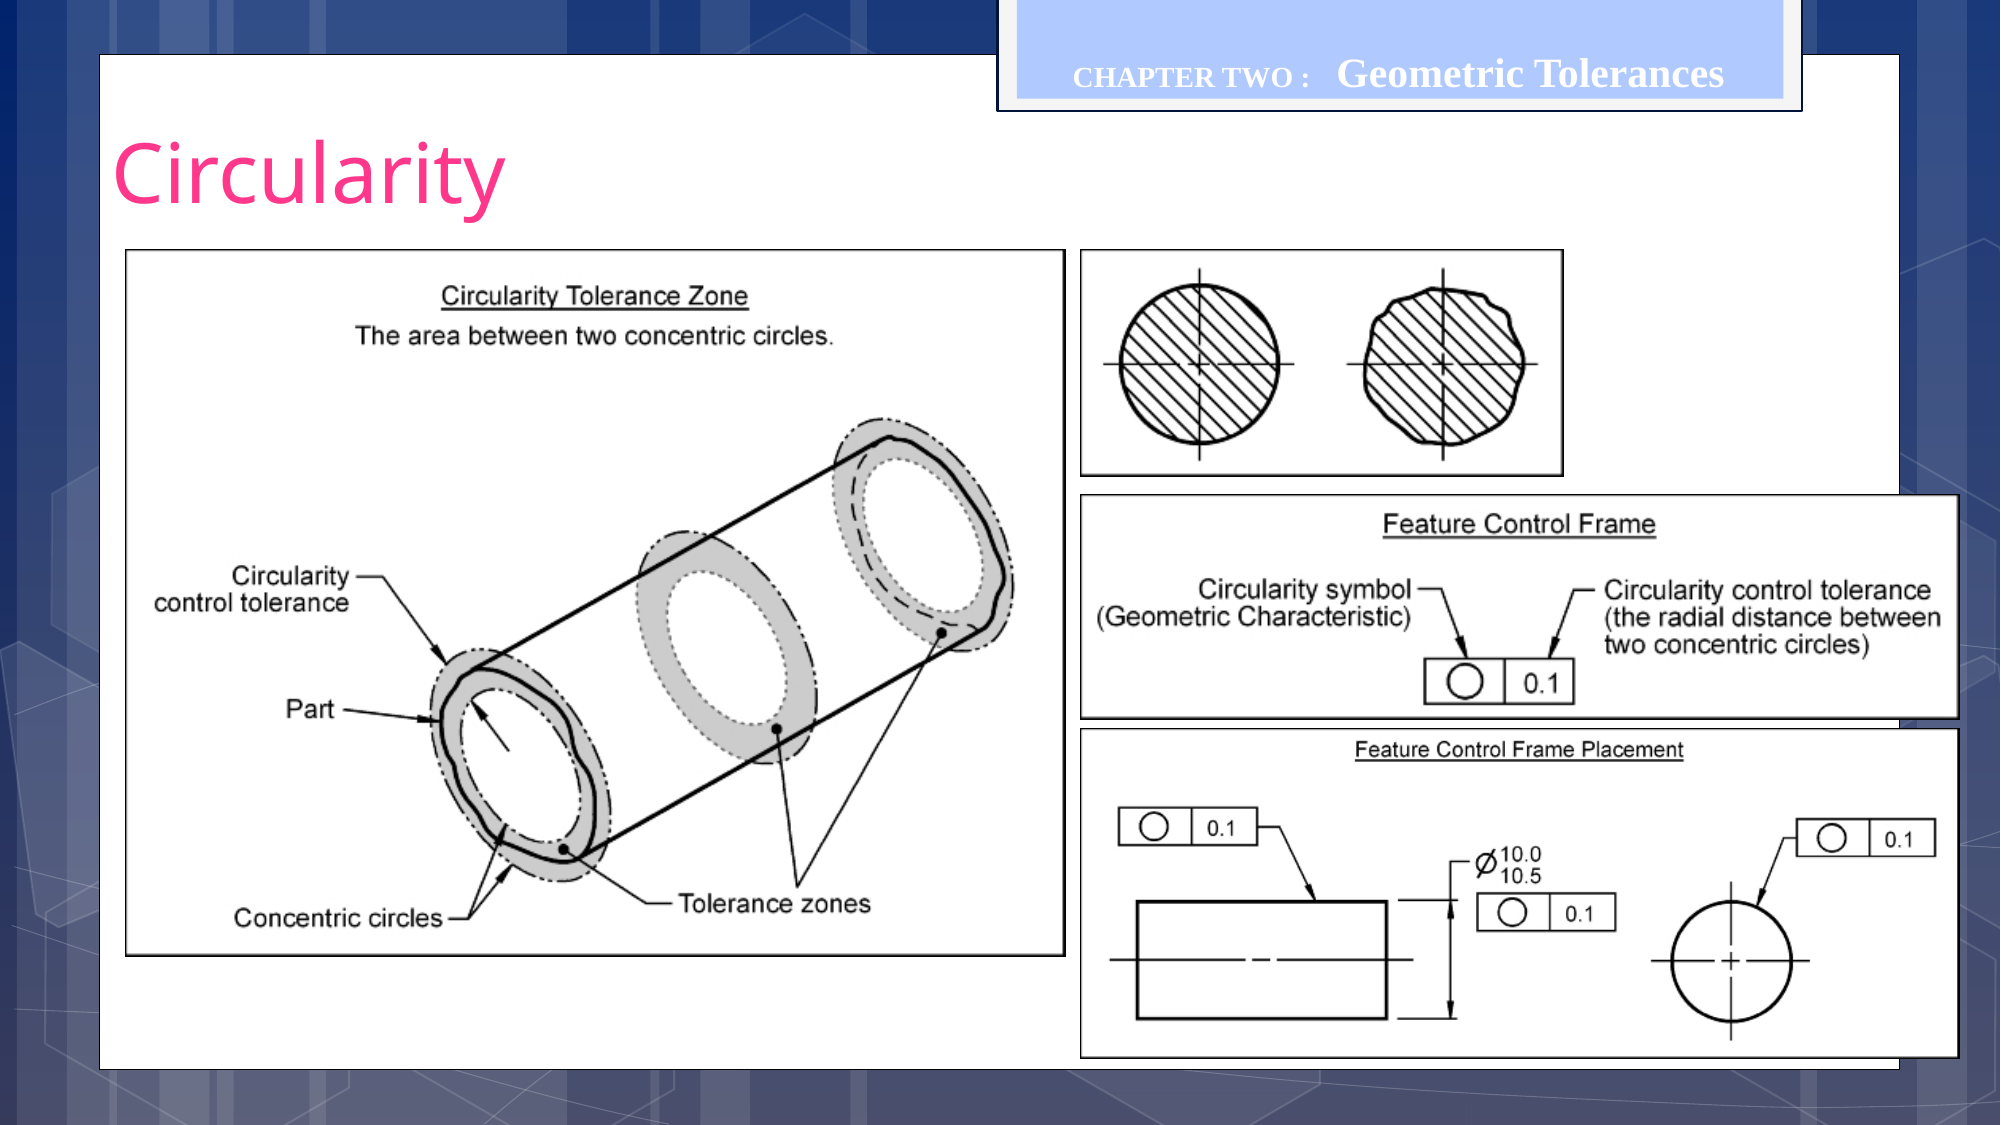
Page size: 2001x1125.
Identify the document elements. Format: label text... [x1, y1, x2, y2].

title Circularity [96, 40, 1634, 228]
text_box CHAPTER TWO : Geometric Tolerances [940, 0, 1858, 110]
picture [1080, 727, 1960, 1059]
picture [1080, 249, 1564, 477]
picture [1080, 494, 1960, 720]
picture [125, 249, 1066, 957]
